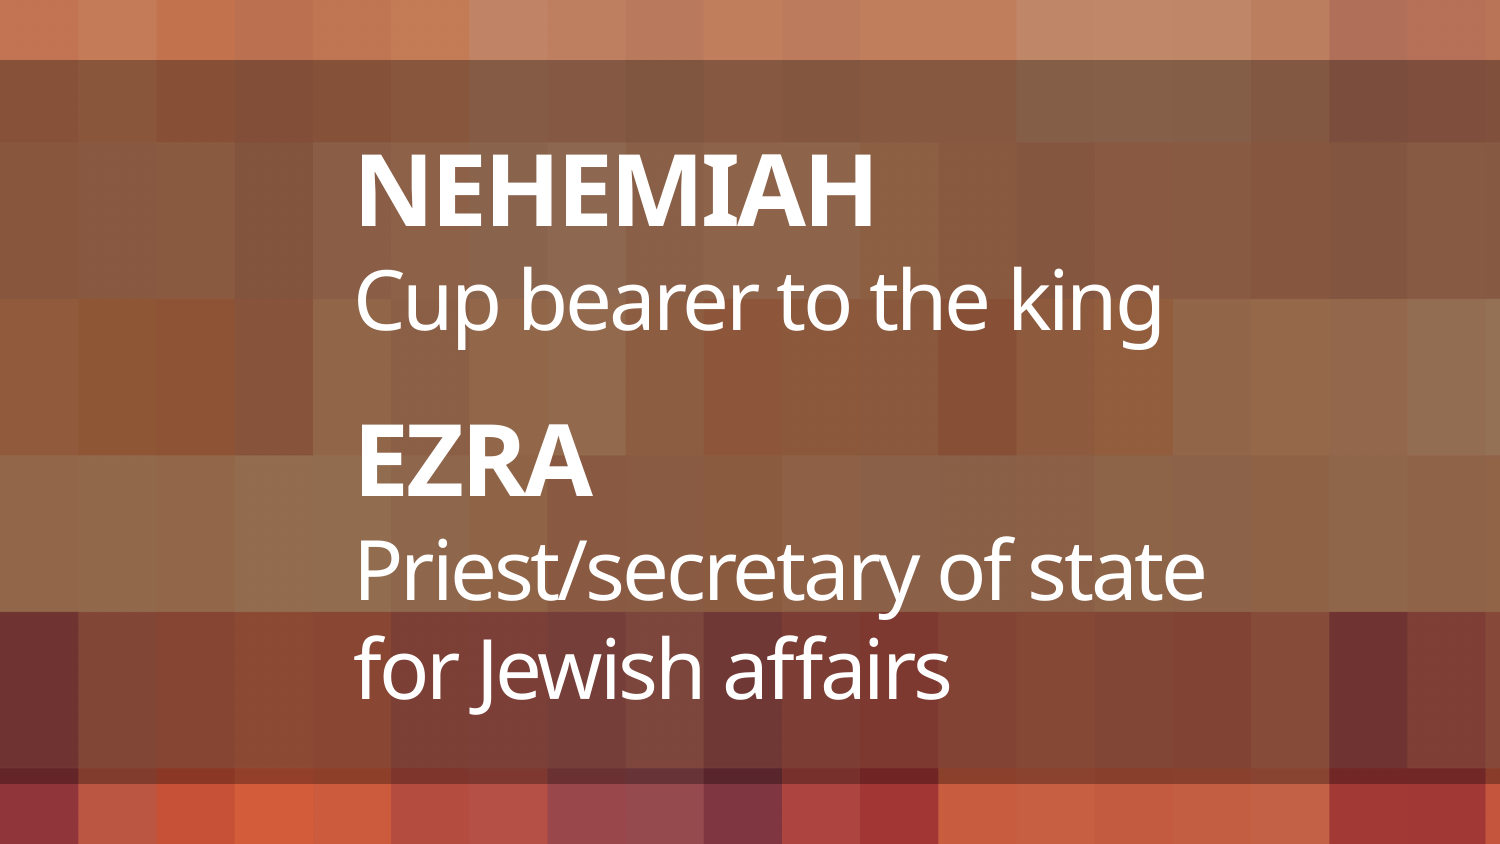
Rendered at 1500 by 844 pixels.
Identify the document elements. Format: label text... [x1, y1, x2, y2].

title NEHEMIAH Cup bearer to the king EZRA Priest/secretary of state for Jewish affairs [338, 74, 1393, 770]
picture [0, 0, 1500, 844]
